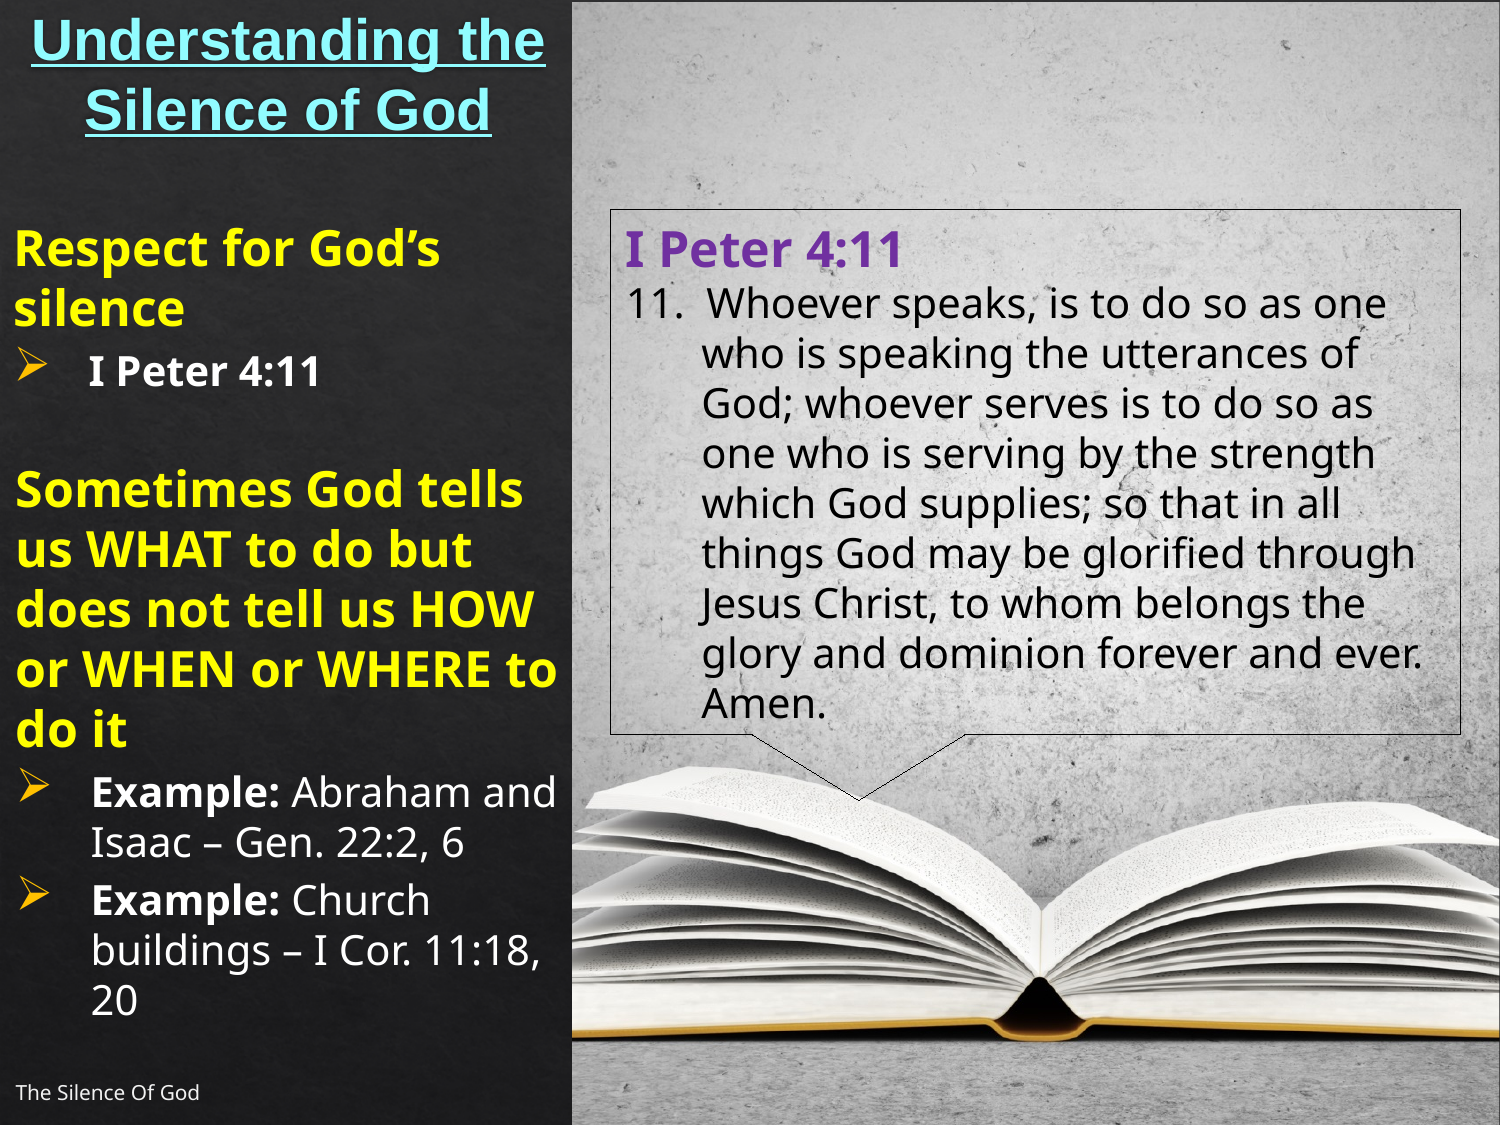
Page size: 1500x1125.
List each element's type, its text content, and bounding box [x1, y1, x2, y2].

title Understanding the Silence of God [0, 0, 569, 150]
text_box Respect for God’s silence I Peter 4:11 [0, 209, 563, 403]
text_box Sometimes God tells us WHAT to do but does not tell us HOW or WHEN or WHERE to do it Example: Abraham and Isaac – Gen. 22:2, 6 Example: Church buildings – I Cor. 11:18, 20 [0, 450, 563, 1032]
footer The Silence Of God [0, 1062, 563, 1123]
picture [571, 2, 1500, 1125]
